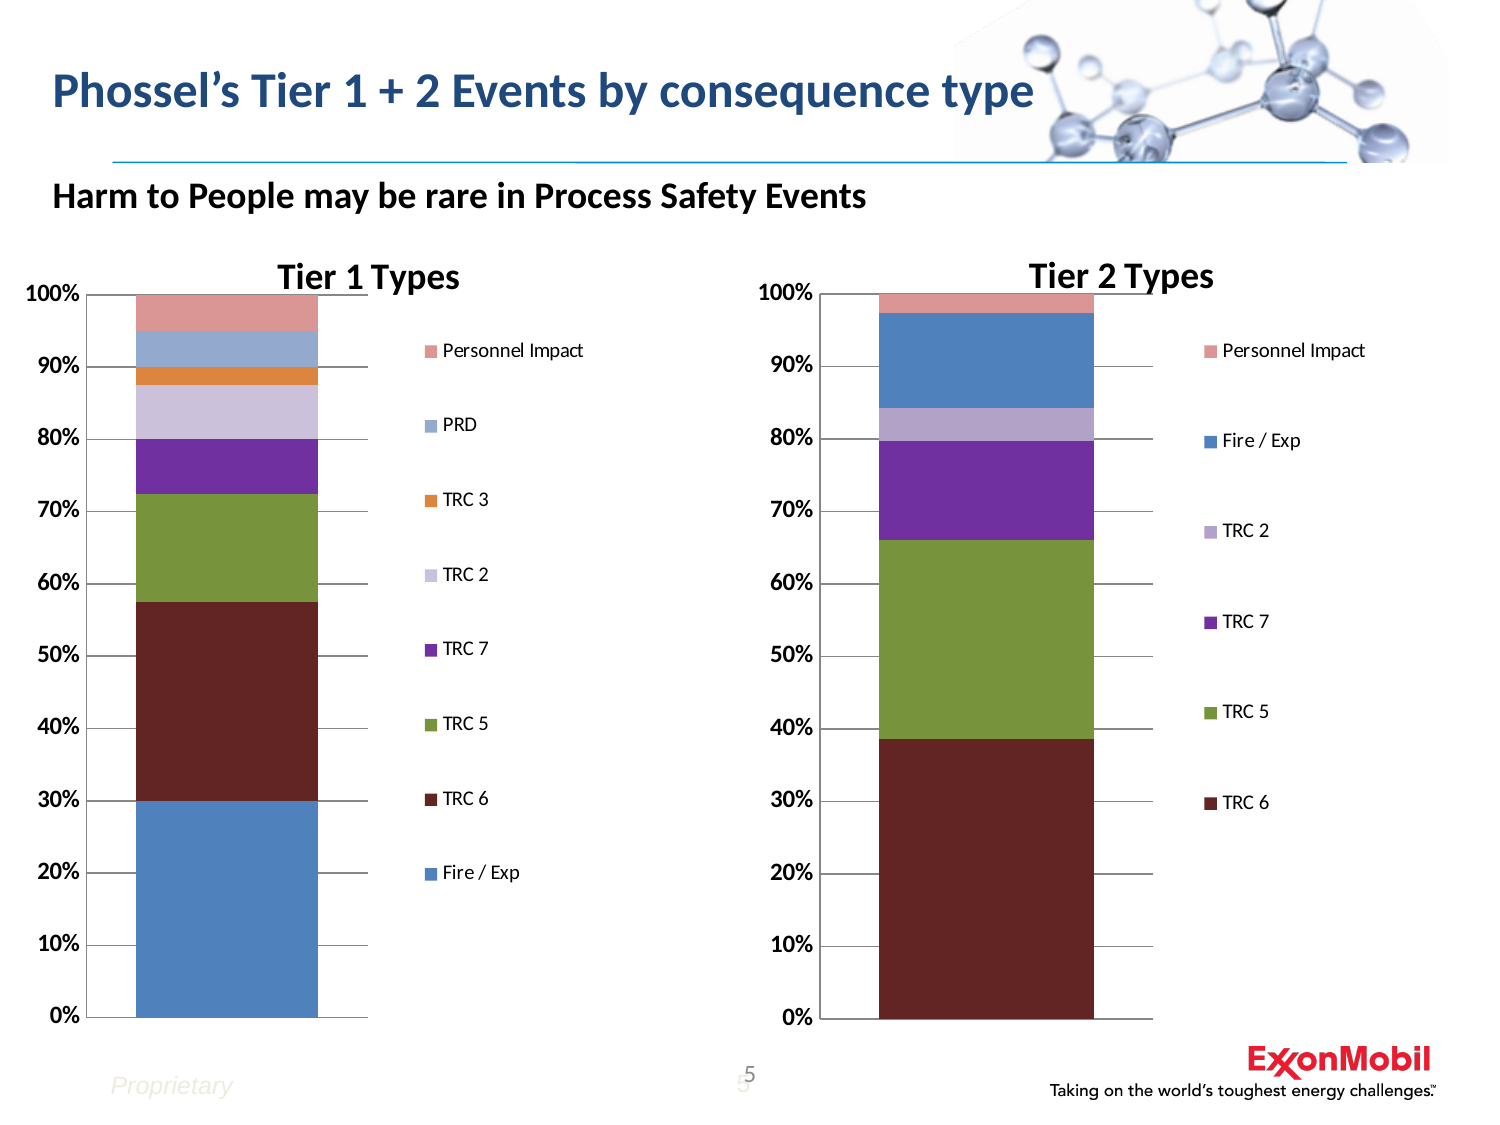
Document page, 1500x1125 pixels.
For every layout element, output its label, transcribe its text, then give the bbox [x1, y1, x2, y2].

chart [24, 224, 713, 1060]
chart [743, 224, 1500, 1038]
picture [1050, 1046, 1436, 1100]
title Harm to People may be rare in Process Safety Events [37, 156, 1388, 263]
text_box Phossel’s Tier 1 + 2 Events by consequence type [37, 18, 1388, 156]
picture [954, 0, 1449, 163]
footer 5 [512, 1042, 988, 1103]
